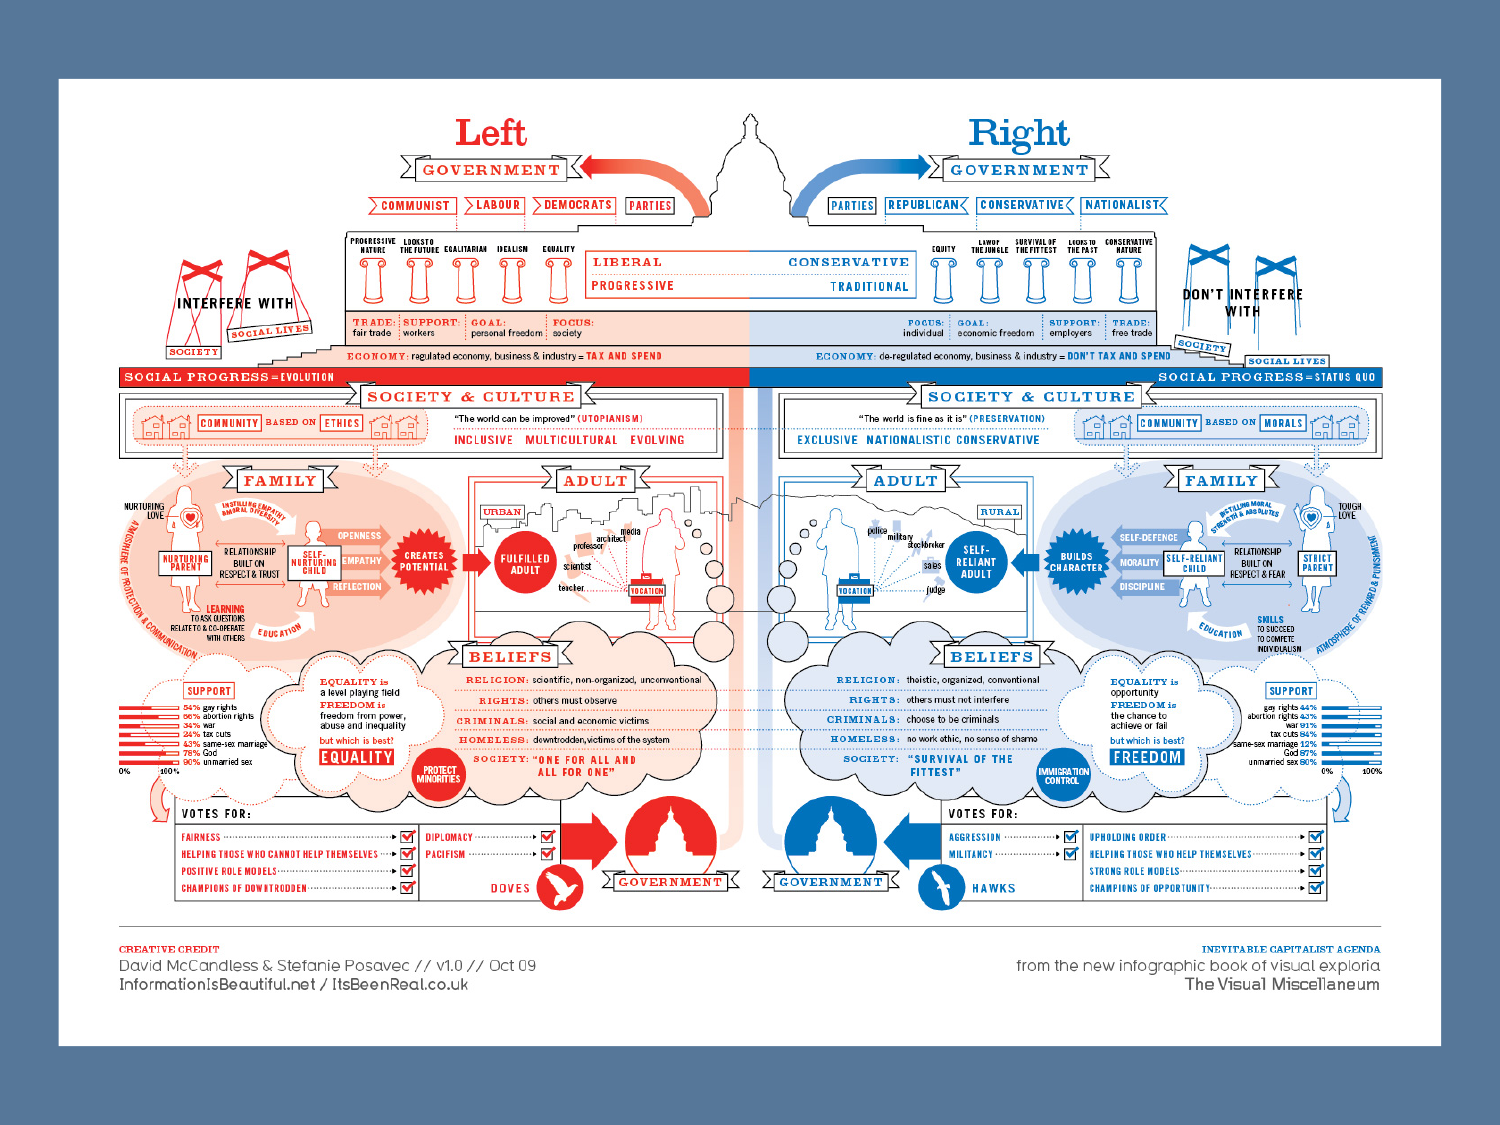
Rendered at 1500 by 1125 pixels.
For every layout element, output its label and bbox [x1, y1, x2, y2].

text_box [0, 0, 1500, 1125]
text_box [58, 78, 1442, 1047]
list [117, 105, 1383, 1020]
